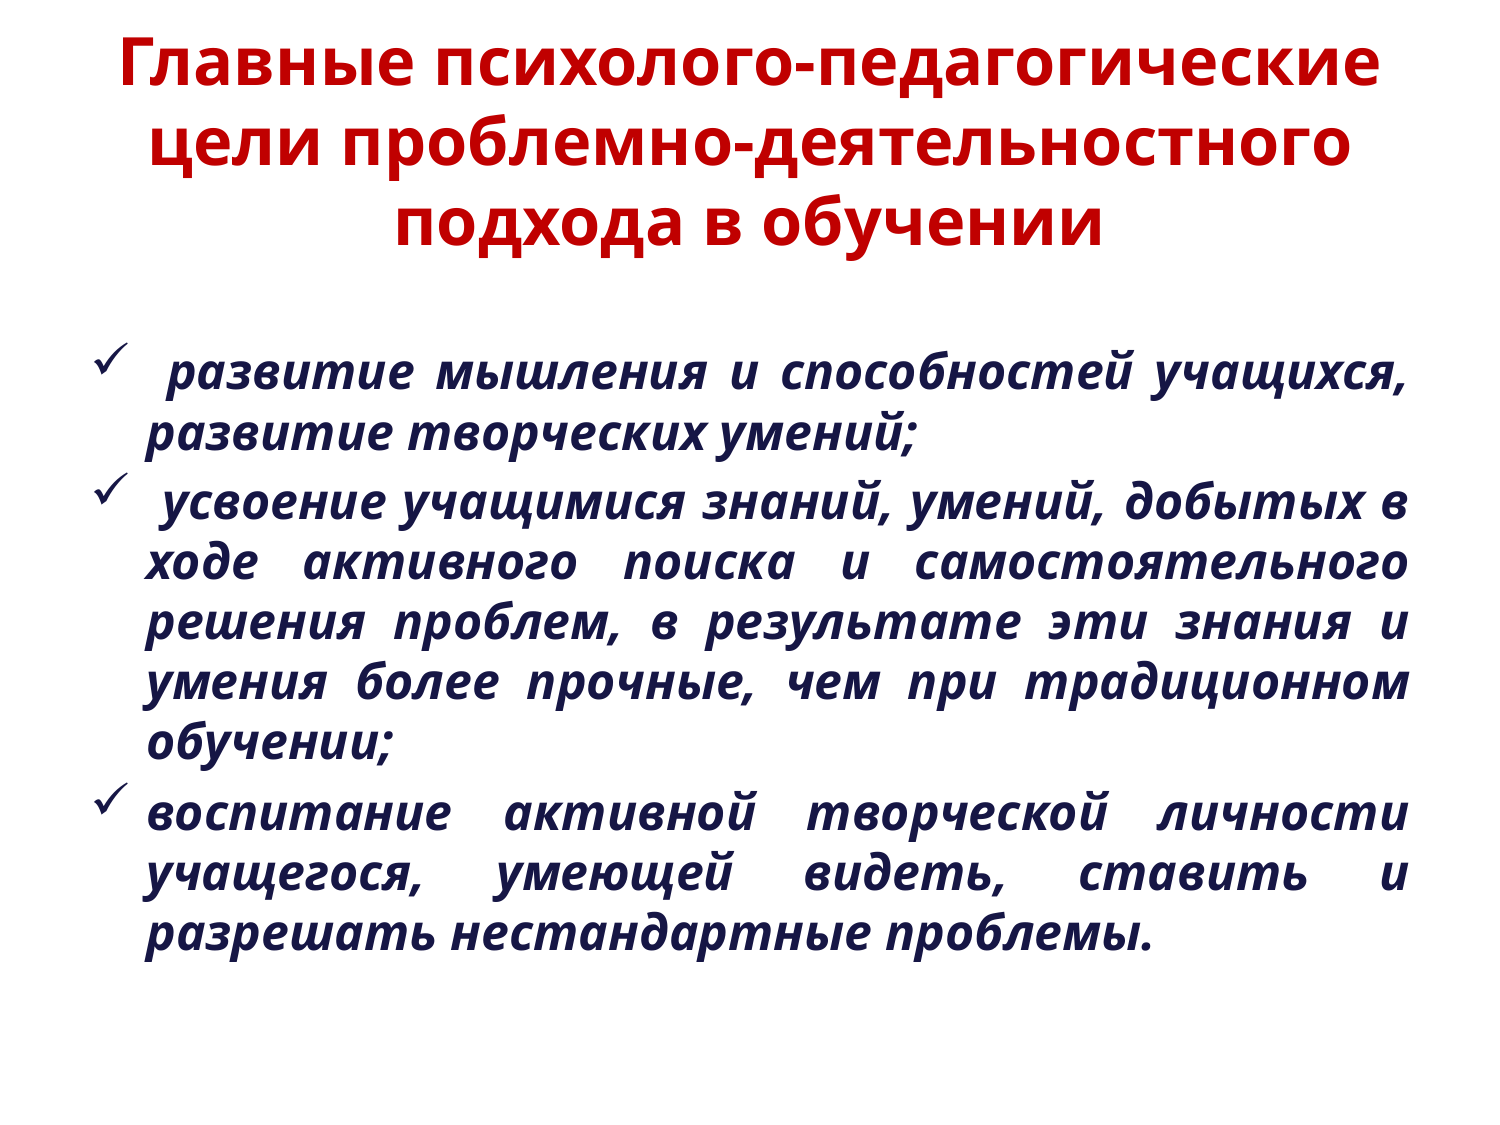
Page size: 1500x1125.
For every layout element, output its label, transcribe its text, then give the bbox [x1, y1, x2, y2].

list развитие мышления и способностей учащихся, развитие творческих умений; усвоение учащимися знаний, умений, добытых в ходе активного поиска и самостоятельного решения проблем, в результате эти знания и умения более прочные, чем при традиционном обучении; воспитание активной творческой личности учащегося, умеющей видеть, ставить и разрешать нестандартные проблемы. [74, 262, 1426, 1006]
title Главные психолого-педагогические цели проблемно-деятельностного подхода в обучении [74, 44, 1426, 233]
